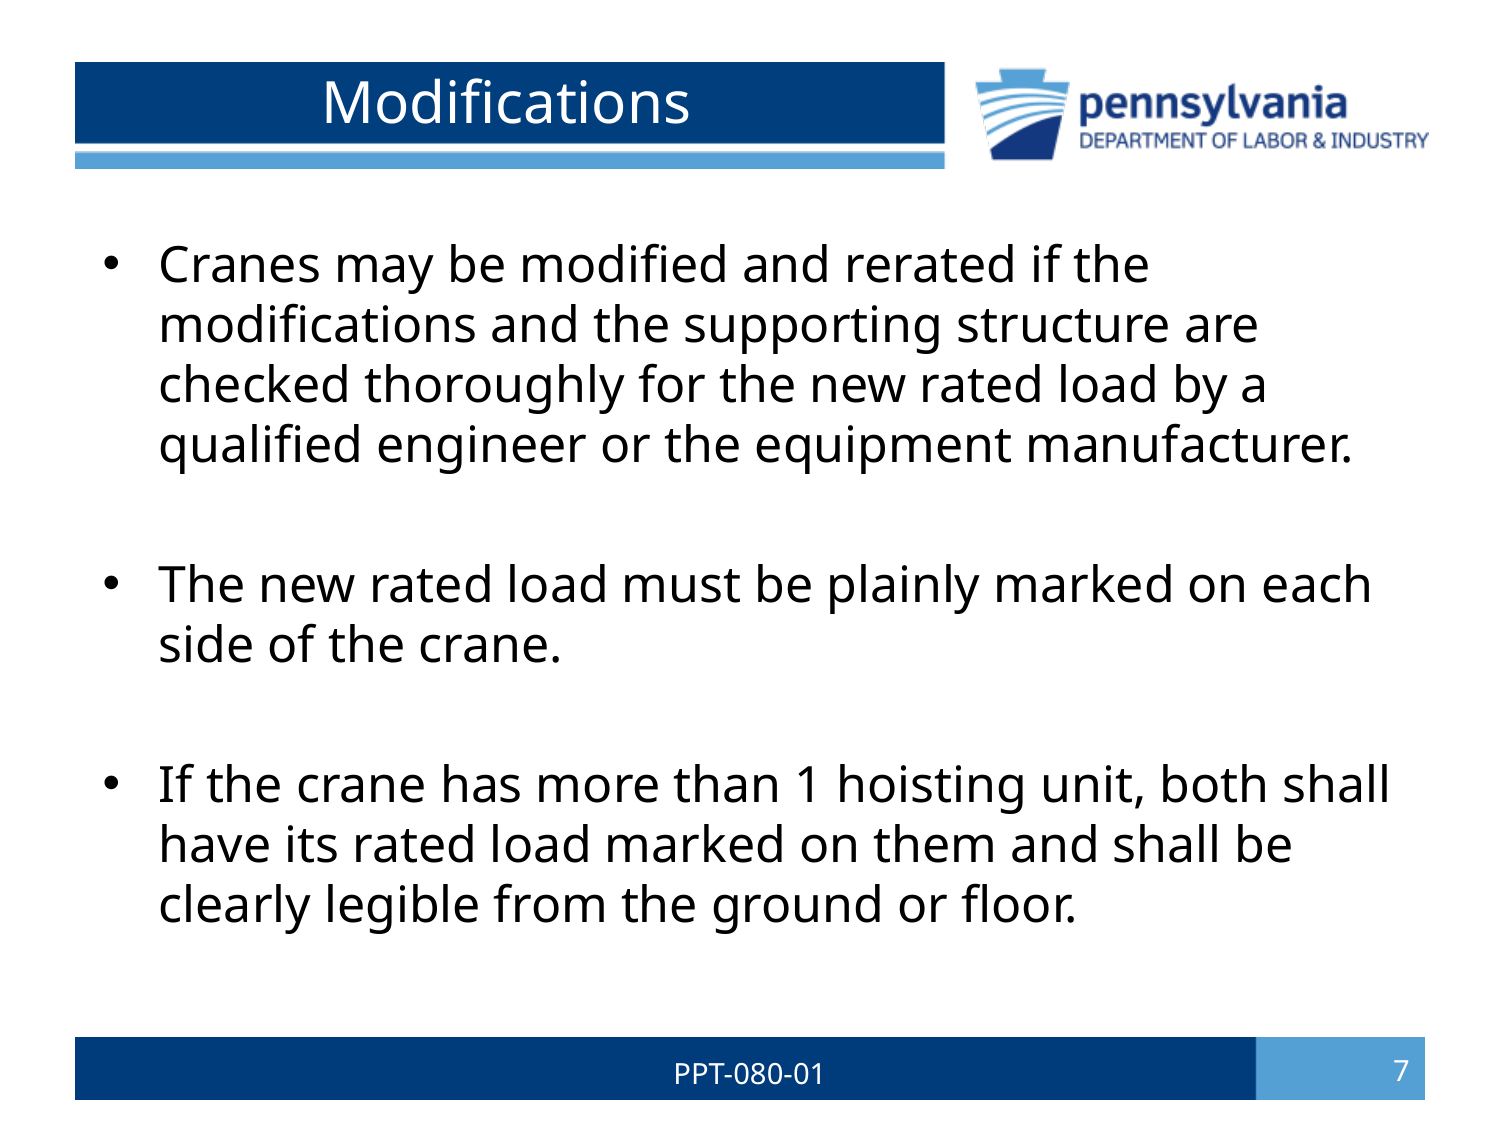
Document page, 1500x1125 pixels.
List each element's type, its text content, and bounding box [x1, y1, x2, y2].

subtitle Cranes may be modified and rerated if the modifications and the supporting structure are checked thoroughly for the new rated load by a qualified engineer or the equipment manufacturer. The new rated load must be plainly marked on each side of the crane. If the crane has more than 1 hoisting unit, both shall have its rated load marked on them and shall be clearly legible from the ground or floor. [87, 224, 1425, 988]
title Modifications [87, 62, 925, 138]
picture [75, 1037, 1425, 1100]
footer PPT-080-01 [512, 1042, 988, 1103]
slide_number 7 [1074, 1042, 1425, 1103]
picture [75, 62, 1429, 169]
